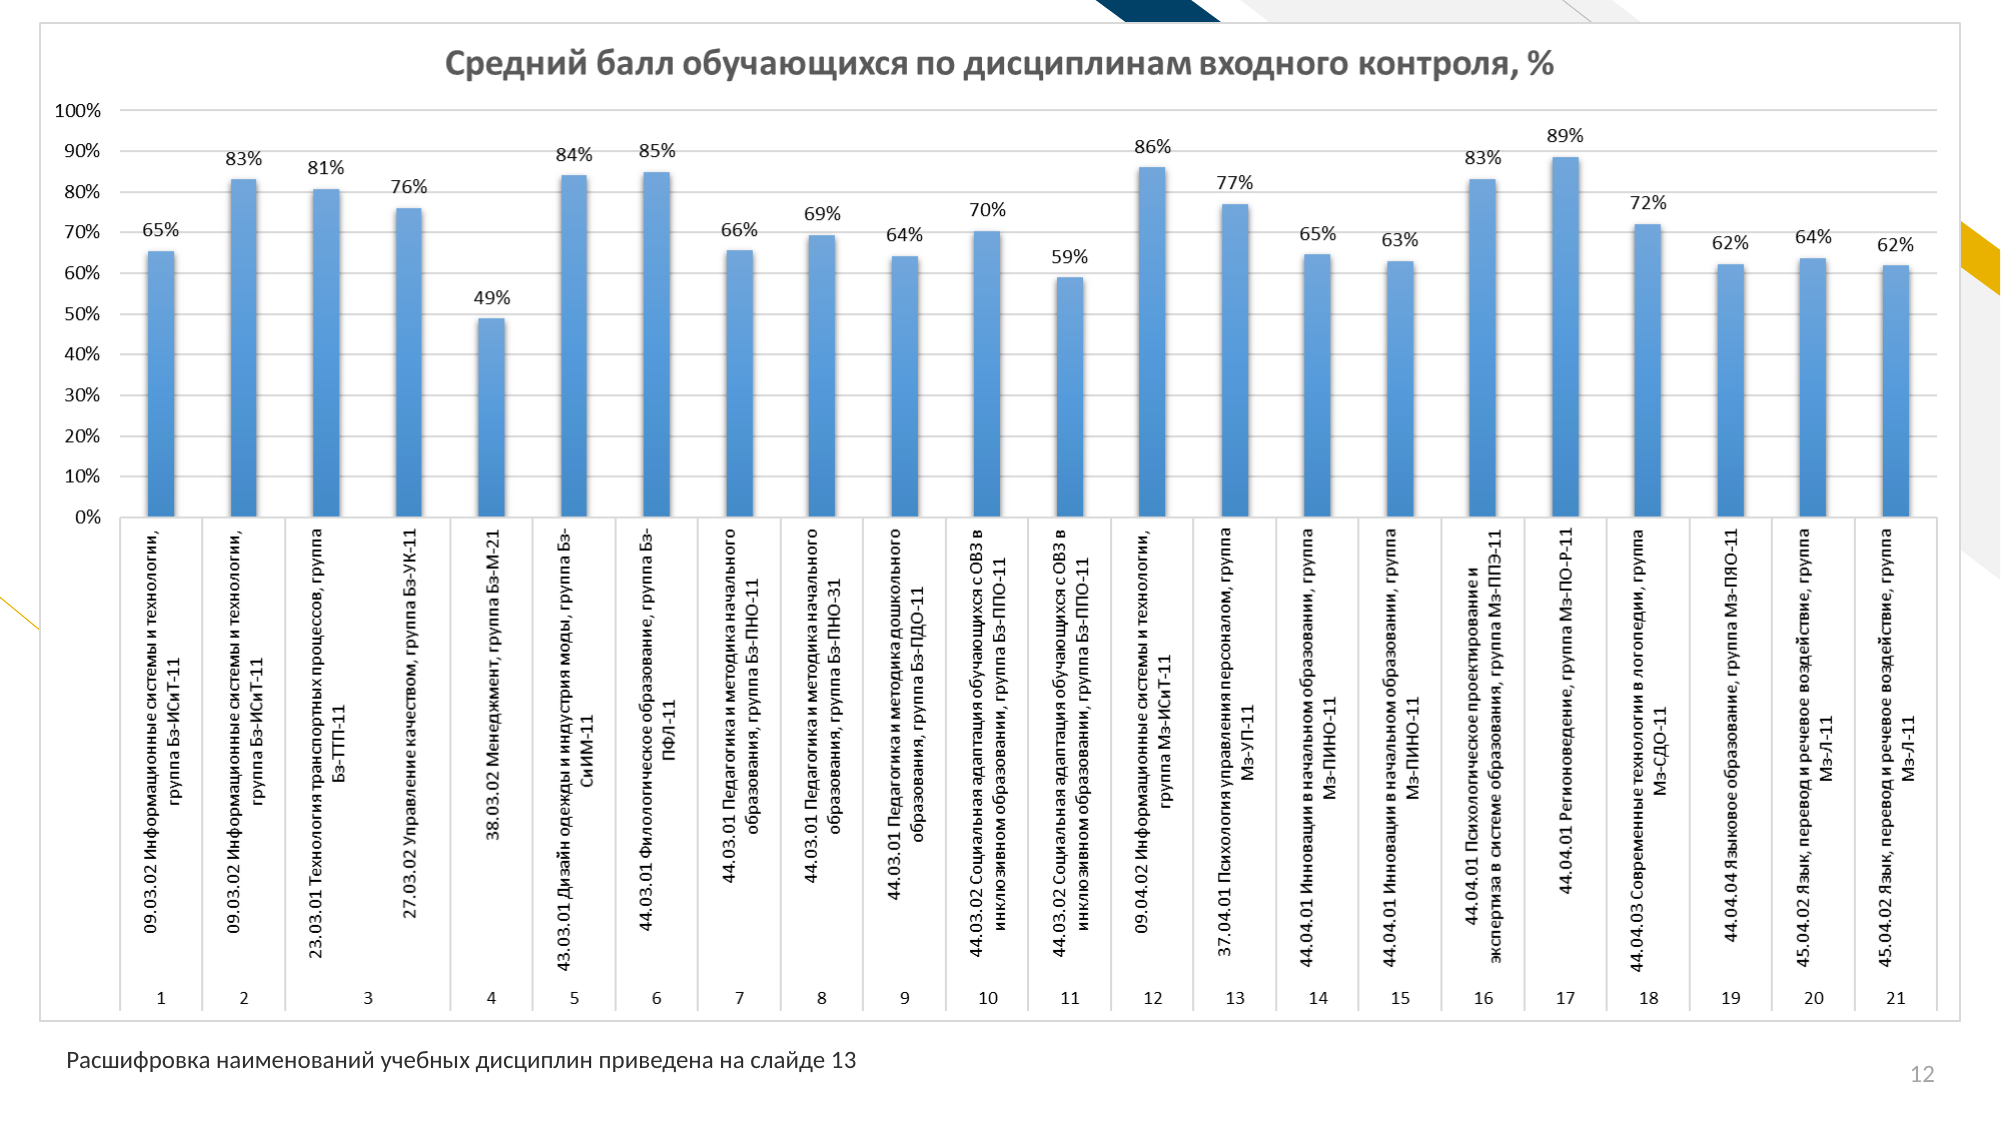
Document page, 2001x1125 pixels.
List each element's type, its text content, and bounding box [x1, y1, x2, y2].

footer Расшифровка наименований учебных дисциплин приведена на слайде 13 [51, 1028, 879, 1089]
picture [39, 22, 1961, 1022]
slide_number 12 [1828, 1042, 1950, 1103]
